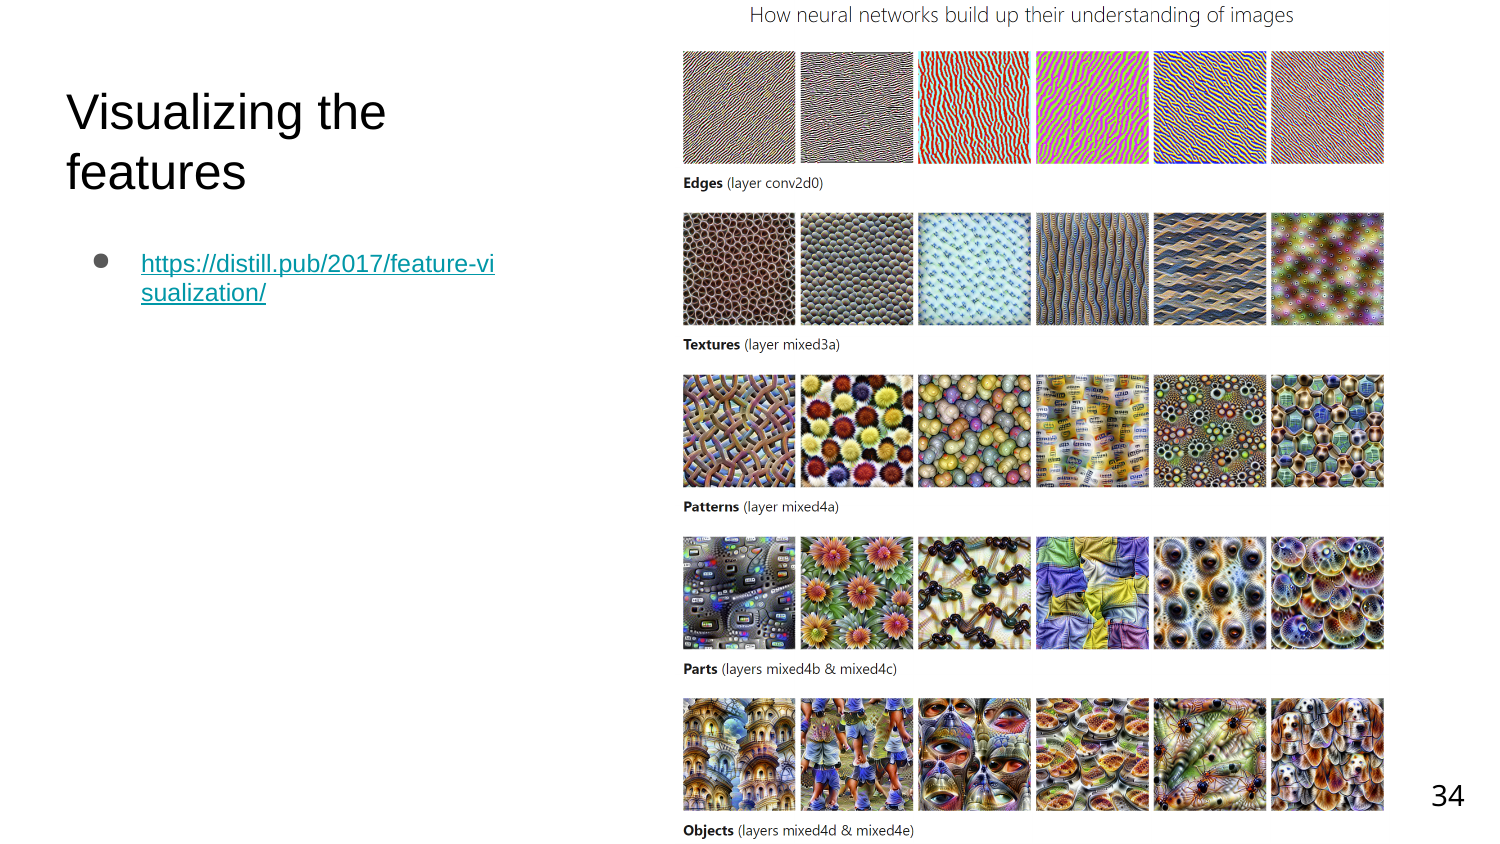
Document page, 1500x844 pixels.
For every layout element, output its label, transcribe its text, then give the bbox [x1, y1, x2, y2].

picture [674, 0, 1390, 844]
list https://distill.pub/2017/feature-visualization/ [51, 227, 512, 750]
title Visualizing the features [51, 91, 512, 216]
slide_number 34 [1394, 764, 1480, 830]
